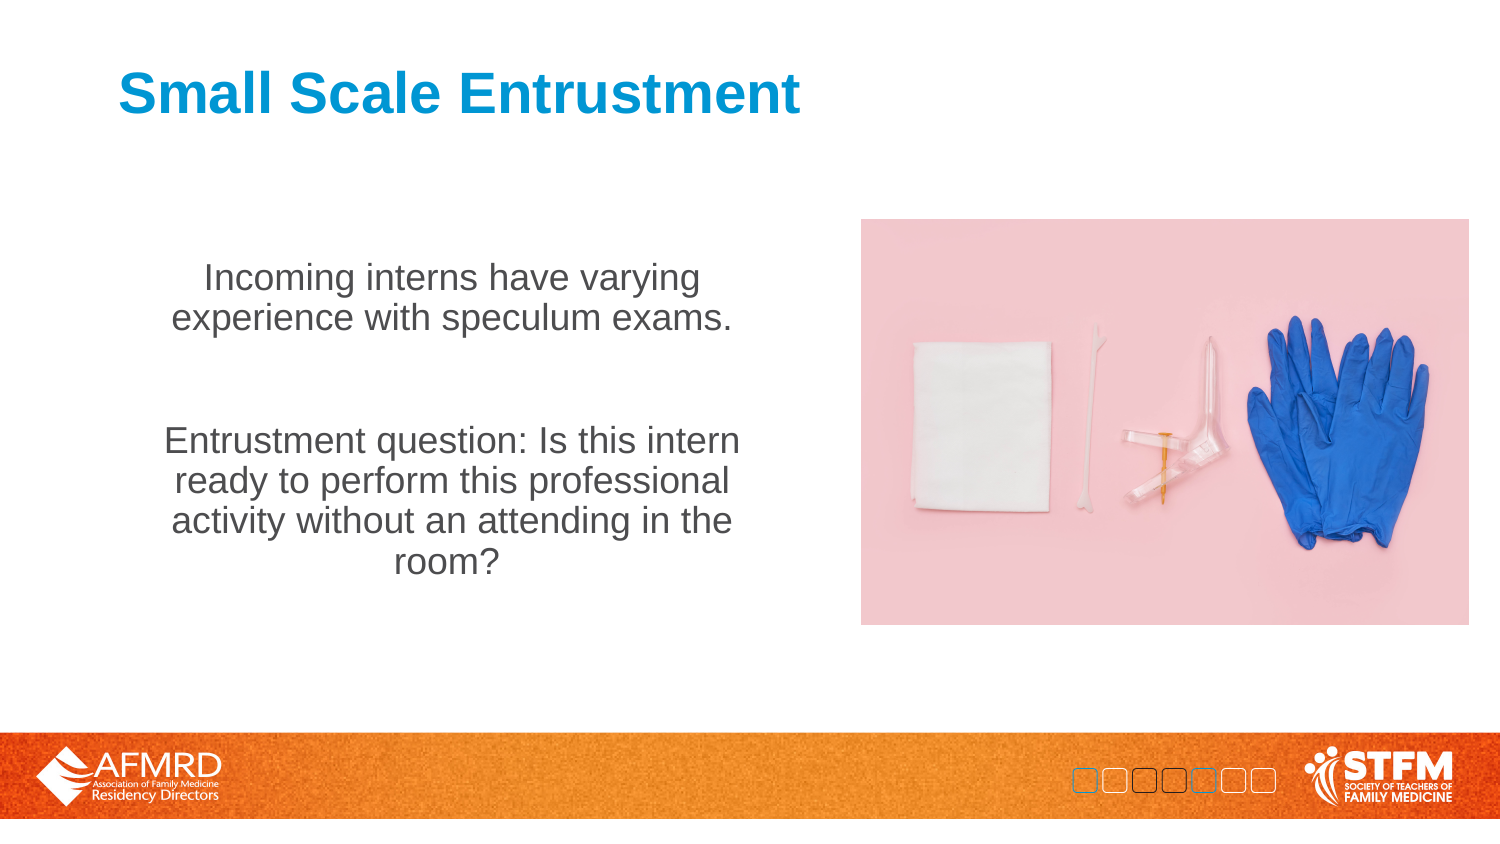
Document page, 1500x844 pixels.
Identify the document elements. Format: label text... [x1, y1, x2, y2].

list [861, 219, 1469, 625]
list Incoming interns have varying experience with speculum exams. Entrustment question: Is this intern ready to perform this professional activity without an attending in the room? [128, 172, 776, 669]
title Small Scale Entrustment [103, 56, 832, 173]
picture [0, 0, 1500, 844]
